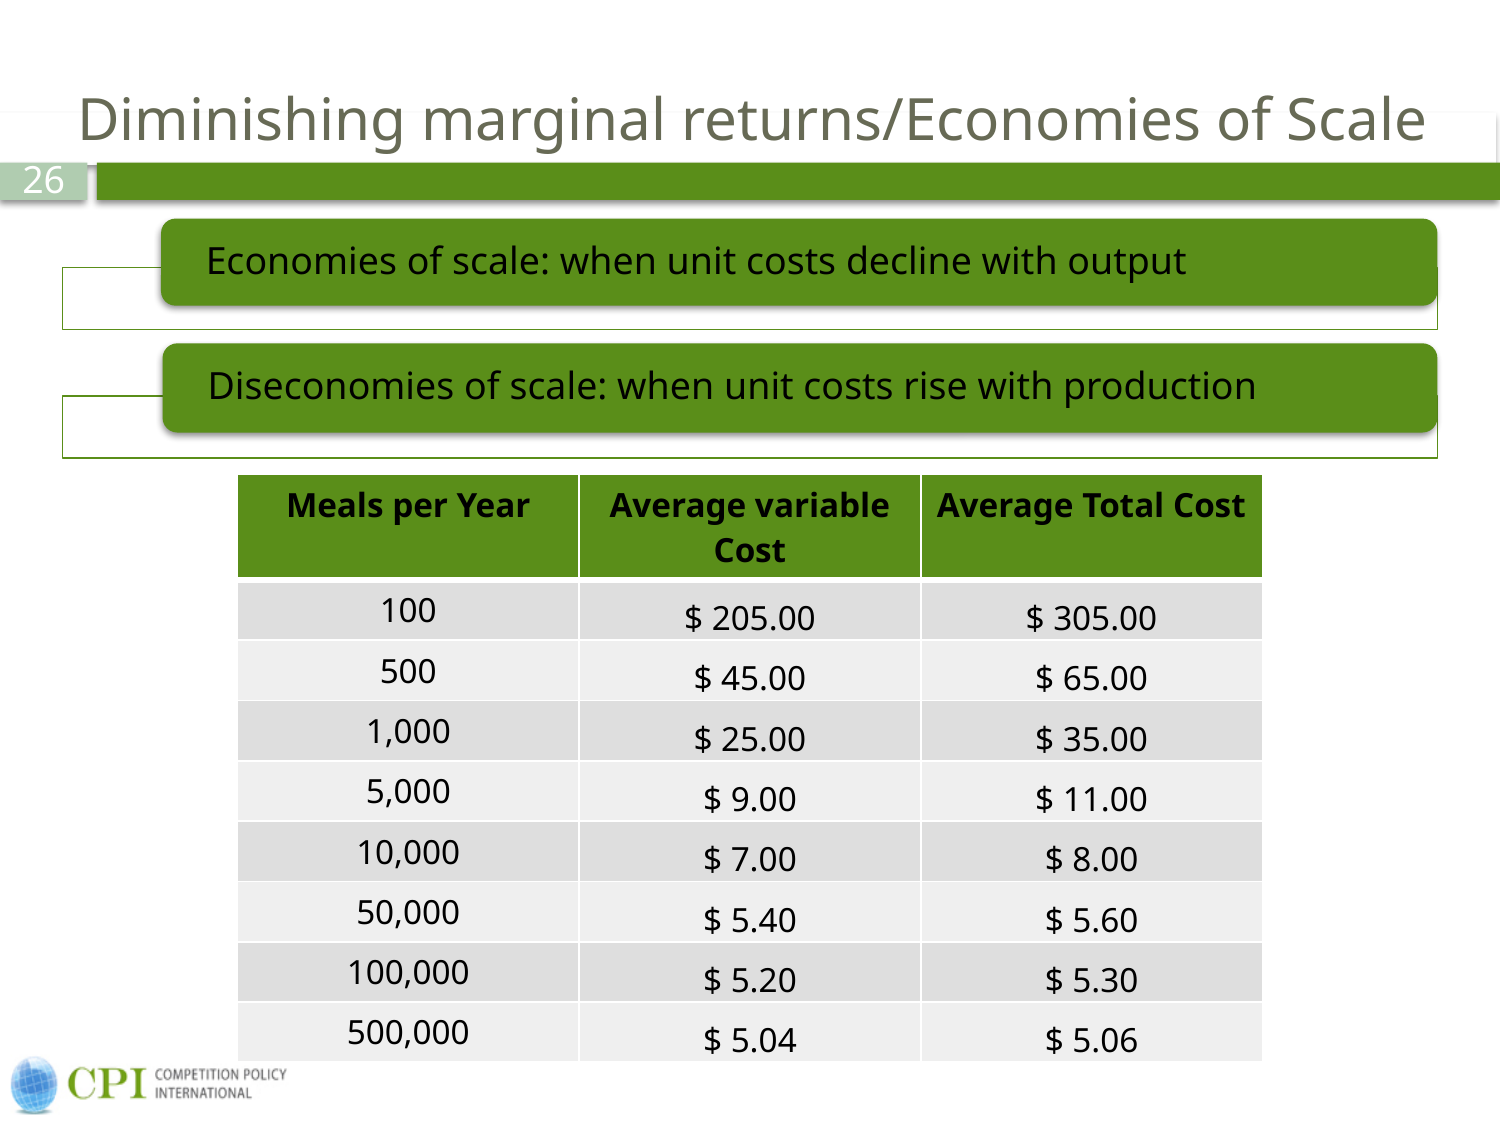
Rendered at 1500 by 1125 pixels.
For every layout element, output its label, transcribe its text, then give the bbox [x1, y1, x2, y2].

table_cell $ 35.00 [922, 701, 1262, 760]
table_cell $ 9.00 [580, 762, 920, 820]
title Diminishing marginal returns/Economies of Scale [62, 75, 1475, 159]
table_cell $ 205.00 [580, 583, 920, 639]
table_cell $ 5.04 [580, 1003, 920, 1061]
table_header Meals per Year [238, 475, 578, 577]
table_cell $ 25.00 [580, 701, 920, 760]
table_cell 5,000 [238, 762, 578, 820]
table_cell 100 [238, 583, 578, 639]
table_cell 50,000 [238, 882, 578, 941]
table_header Average Total Cost [922, 475, 1262, 577]
table_cell 100,000 [238, 943, 578, 1001]
table_cell 1,000 [238, 701, 578, 760]
table_cell $ 65.00 [922, 641, 1262, 700]
table_cell $ 45.00 [580, 641, 920, 700]
table_cell $ 5.06 [922, 1003, 1262, 1061]
table_cell $ 5.40 [580, 882, 920, 941]
table_cell 500,000 [238, 1003, 578, 1061]
table_cell $ 8.00 [922, 822, 1262, 881]
table_cell 10,000 [238, 822, 578, 881]
table_cell $ 11.00 [922, 762, 1262, 820]
table_cell $ 7.00 [580, 822, 920, 881]
picture [6, 1030, 292, 1125]
table_cell $ 5.30 [922, 943, 1262, 1001]
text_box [62, 212, 1438, 463]
table_cell $ 5.20 [580, 943, 920, 1001]
table_header Average variable Cost [580, 475, 920, 577]
table_cell 500 [238, 641, 578, 700]
table_cell $ 305.00 [922, 583, 1262, 639]
table_cell $ 5.60 [922, 882, 1262, 941]
